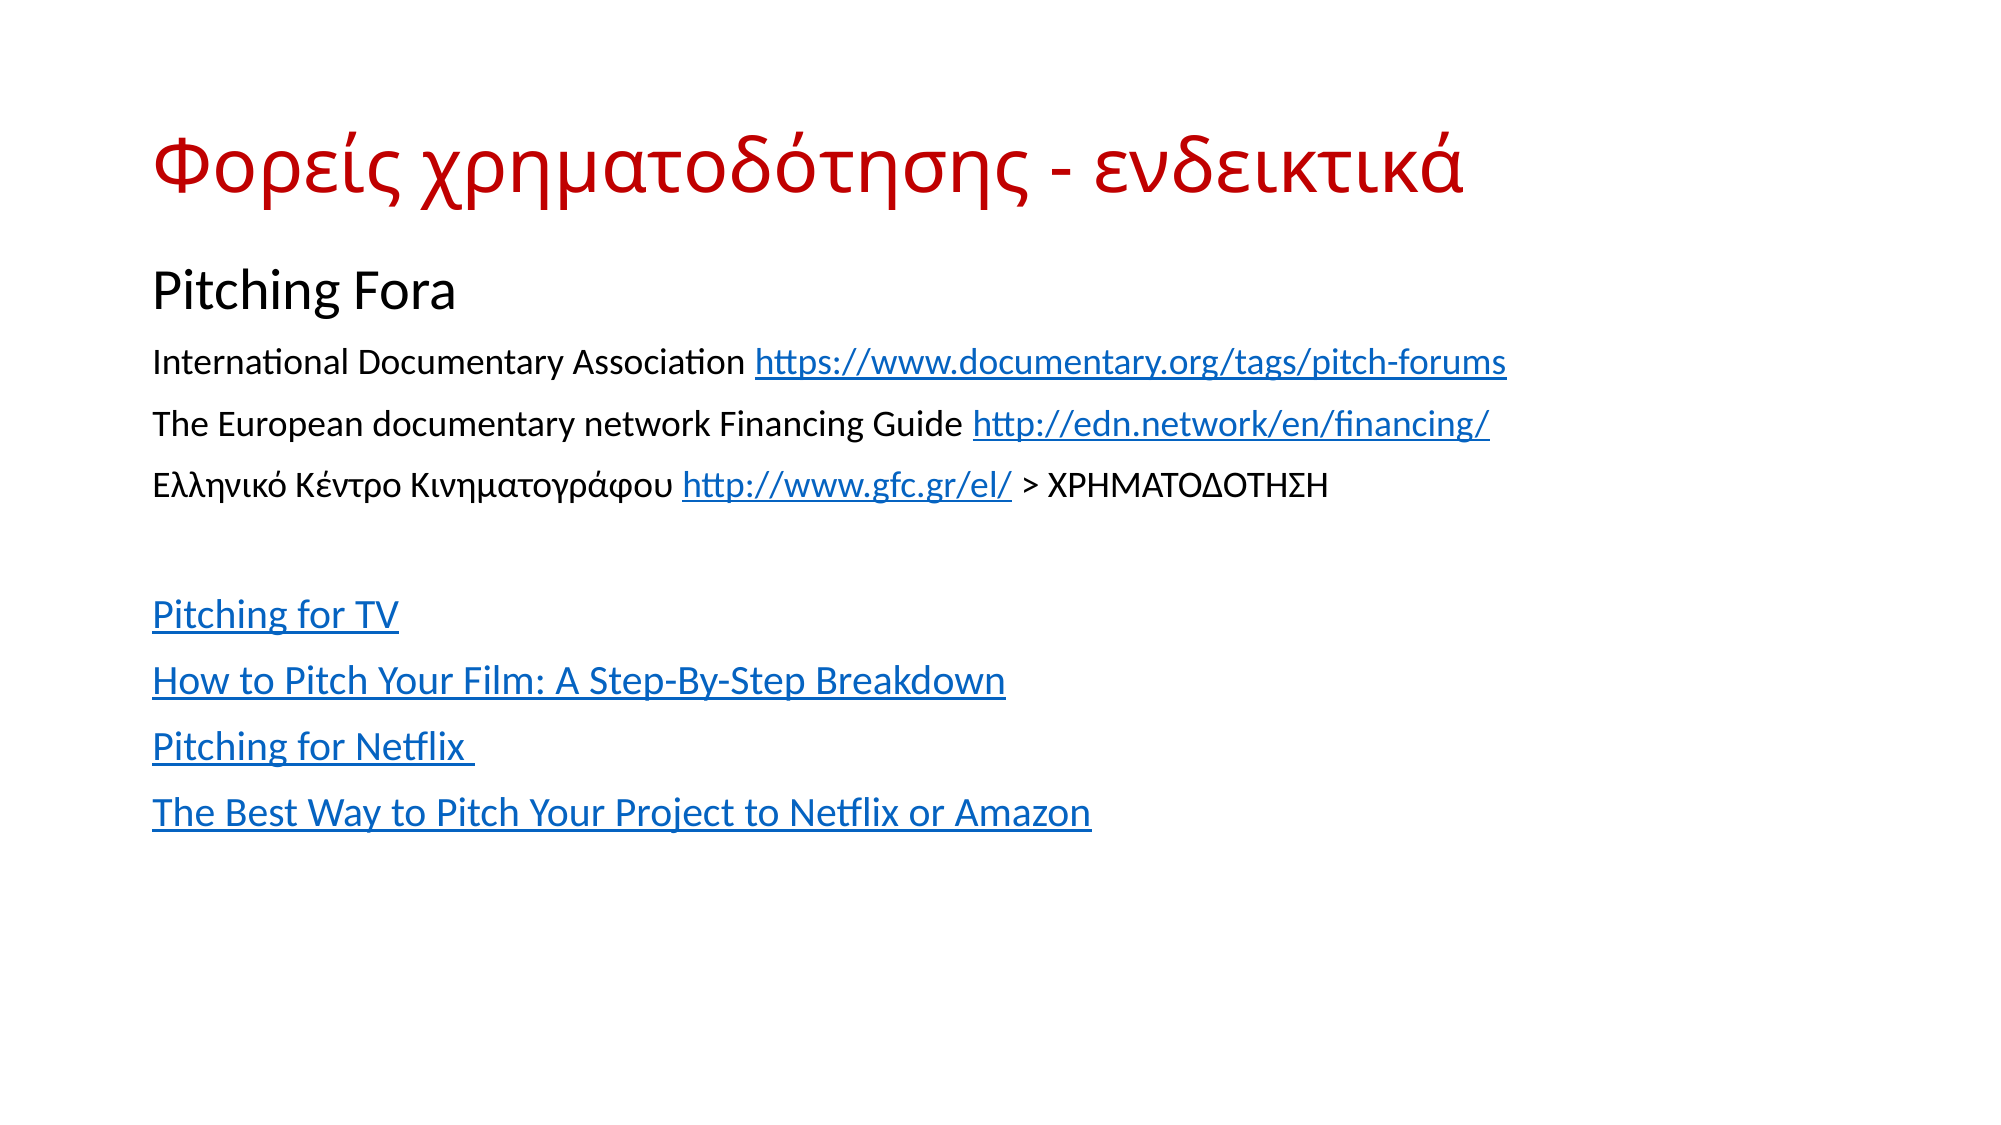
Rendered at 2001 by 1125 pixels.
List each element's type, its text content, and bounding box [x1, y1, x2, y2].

title Φορείς χρηματοδότησης - ενδεικτικά [137, 59, 1863, 251]
list Pitching Fora International Documentary Association https://www.documentary.org/tags/pitch-forums The European documentary network Financing Guide http://edn.network/en/financing/ Ελληνικό Κέντρο Κινηματογράφου http://www.gfc.gr/el/ > ΧΡΗΜΑΤΟΔΟΤΗΣΗ Pitching for TV How to Pitch Your Film: A Step-By-Step Breakdown Pitching for Netflix The Best Way to Pitch Your Project to Netflix or Amazon [137, 251, 1863, 966]
